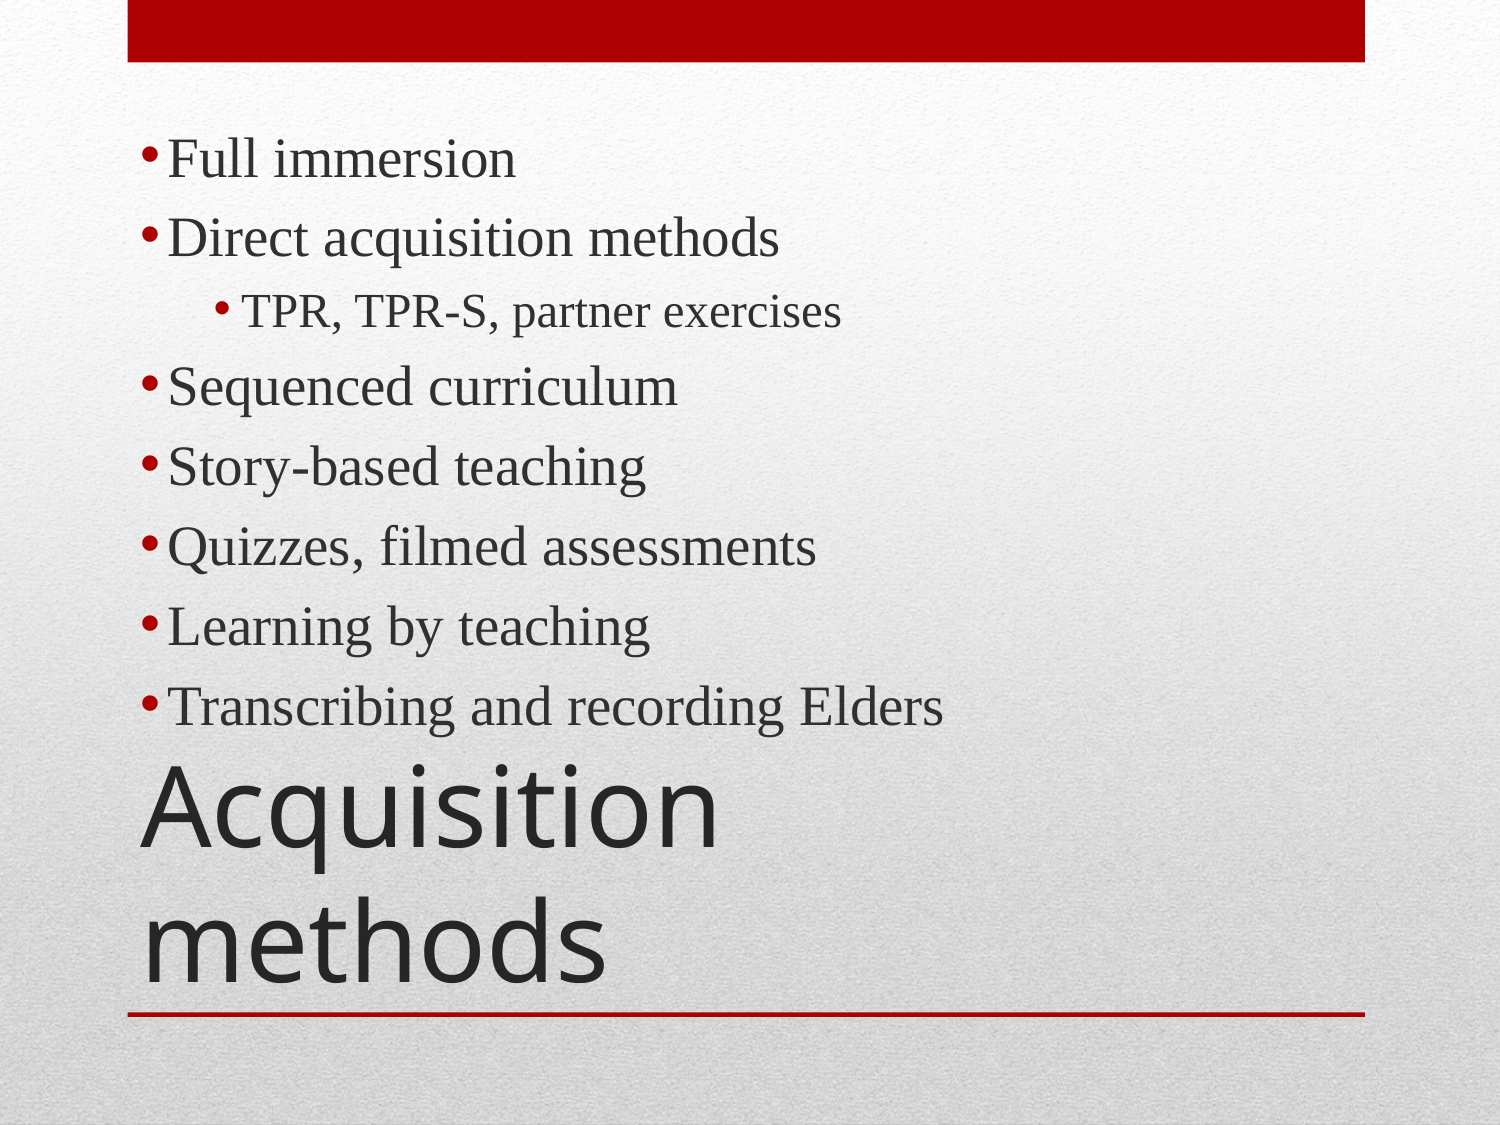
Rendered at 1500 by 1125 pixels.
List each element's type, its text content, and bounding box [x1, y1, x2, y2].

title Acquisition methods [125, 750, 1238, 1013]
list Full immersion Direct acquisition methods TPR, TPR-S, partner exercises Sequenced curriculum Story-based teaching Quizzes, filmed assessments Learning by teaching Transcribing and recording Elders [125, 112, 1363, 750]
